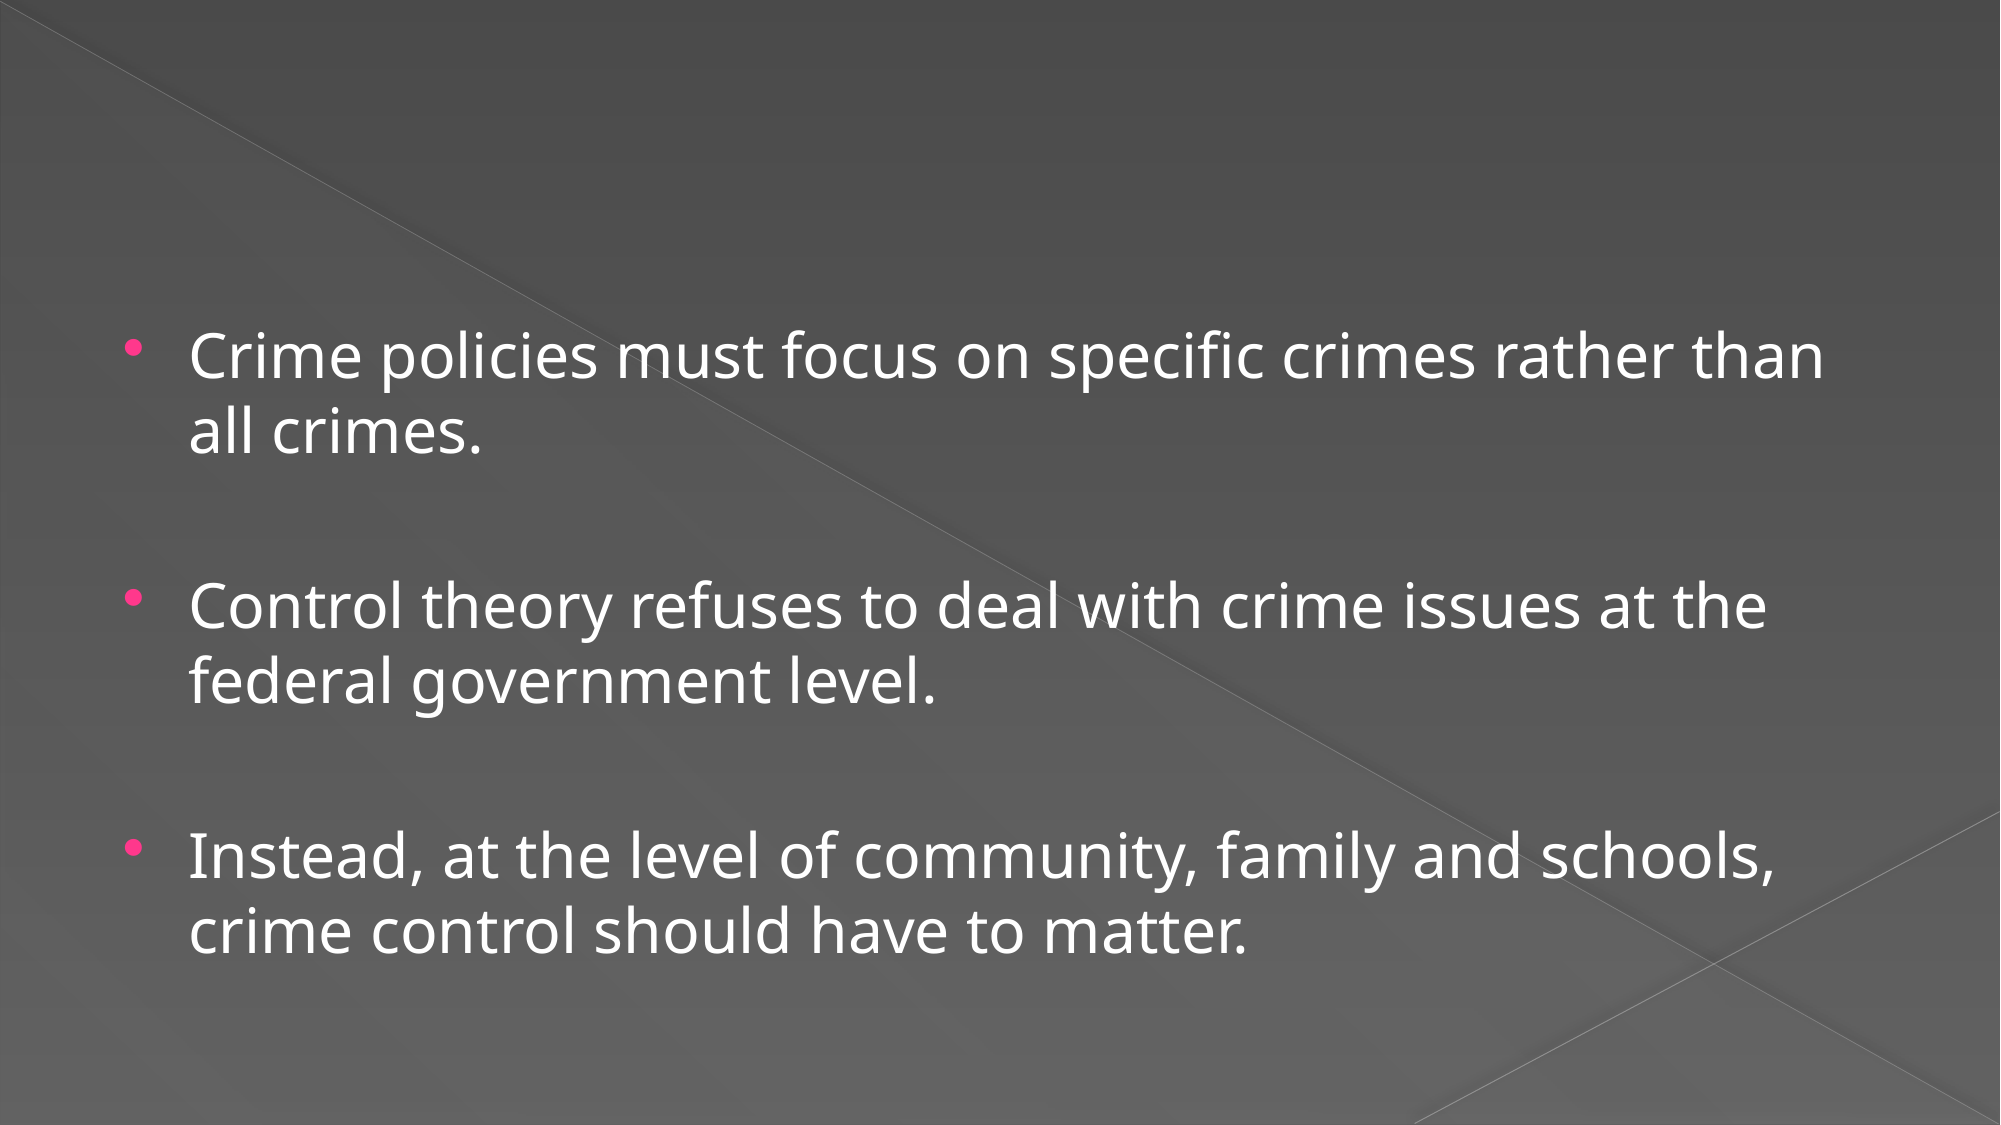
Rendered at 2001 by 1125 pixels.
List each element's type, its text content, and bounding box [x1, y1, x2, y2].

list Crime policies must focus on specific crimes rather than all crimes. Control theory refuses to deal with crime issues at the federal government level. Instead, at the level of community, family and schools, crime control should have to matter. [99, 308, 1900, 1059]
